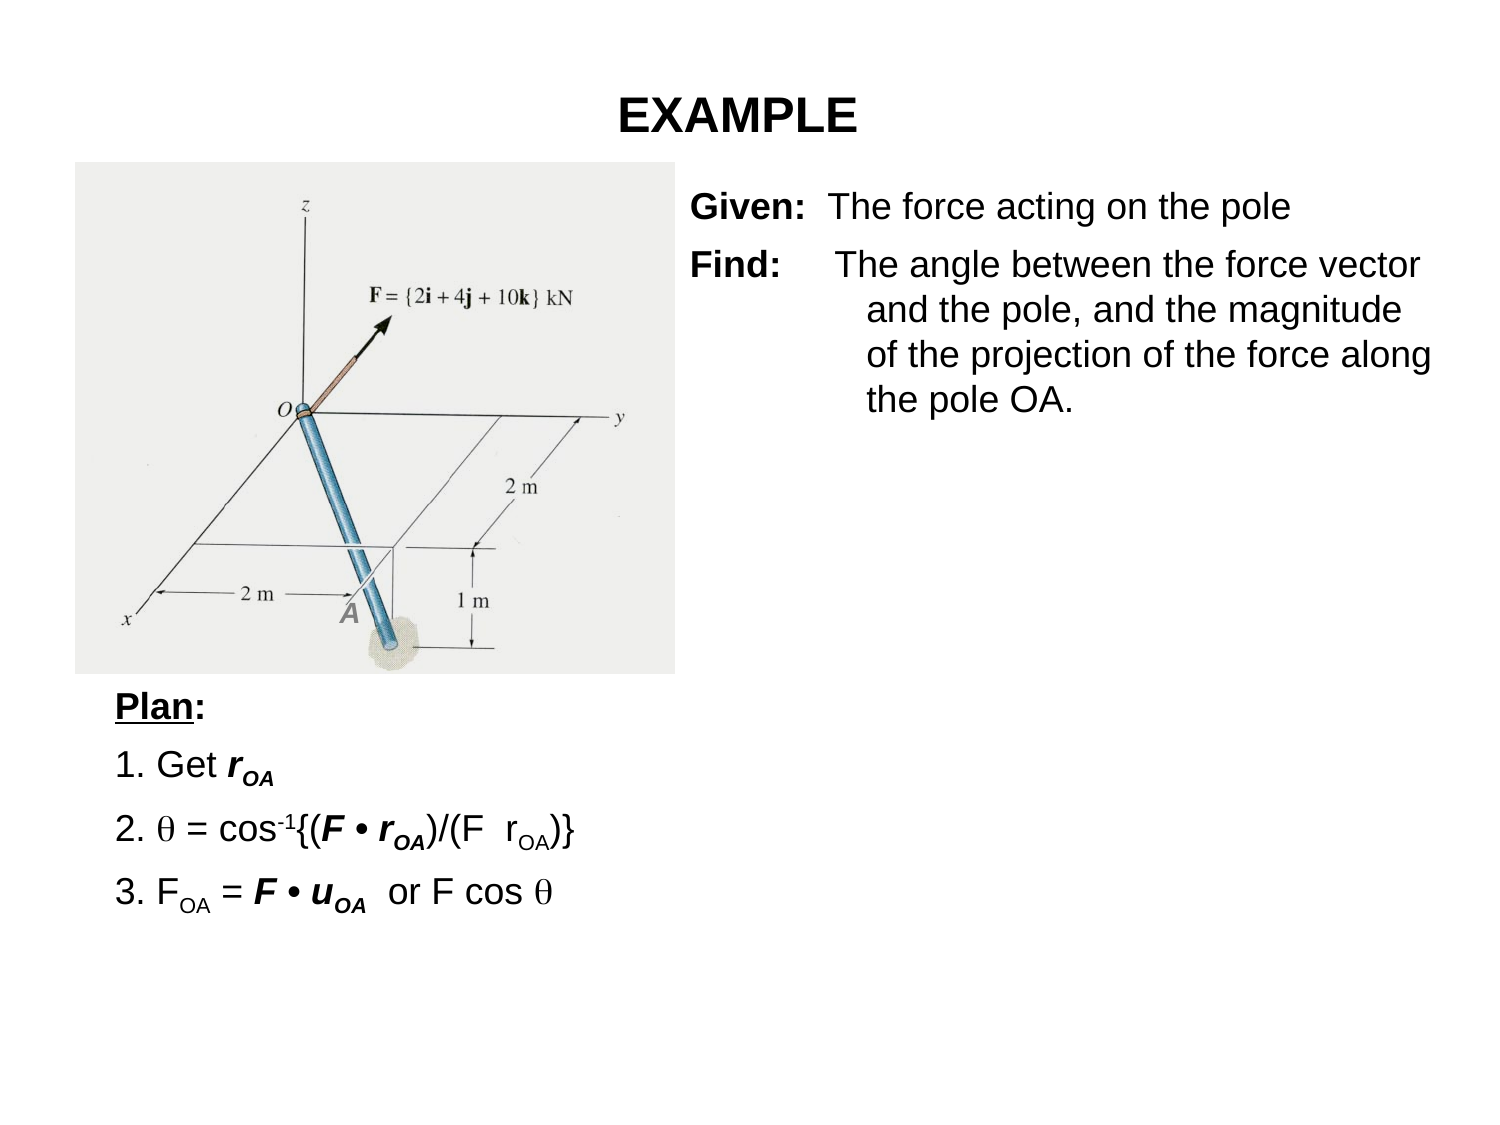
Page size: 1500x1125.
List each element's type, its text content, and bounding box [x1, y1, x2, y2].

text_box Given: The force acting on the pole Find: The angle between the force vector and the pole, and the magnitude of the projection of the force along the pole OA. [679, 174, 1453, 485]
text_box EXAMPLE [512, 74, 978, 150]
picture [74, 162, 676, 675]
text_box Plan: 1. Get rOA 2.  = cos-1{(F • rOA)/(F rOA)} 3. FOA = F • uOA or F cos  [99, 674, 1413, 926]
